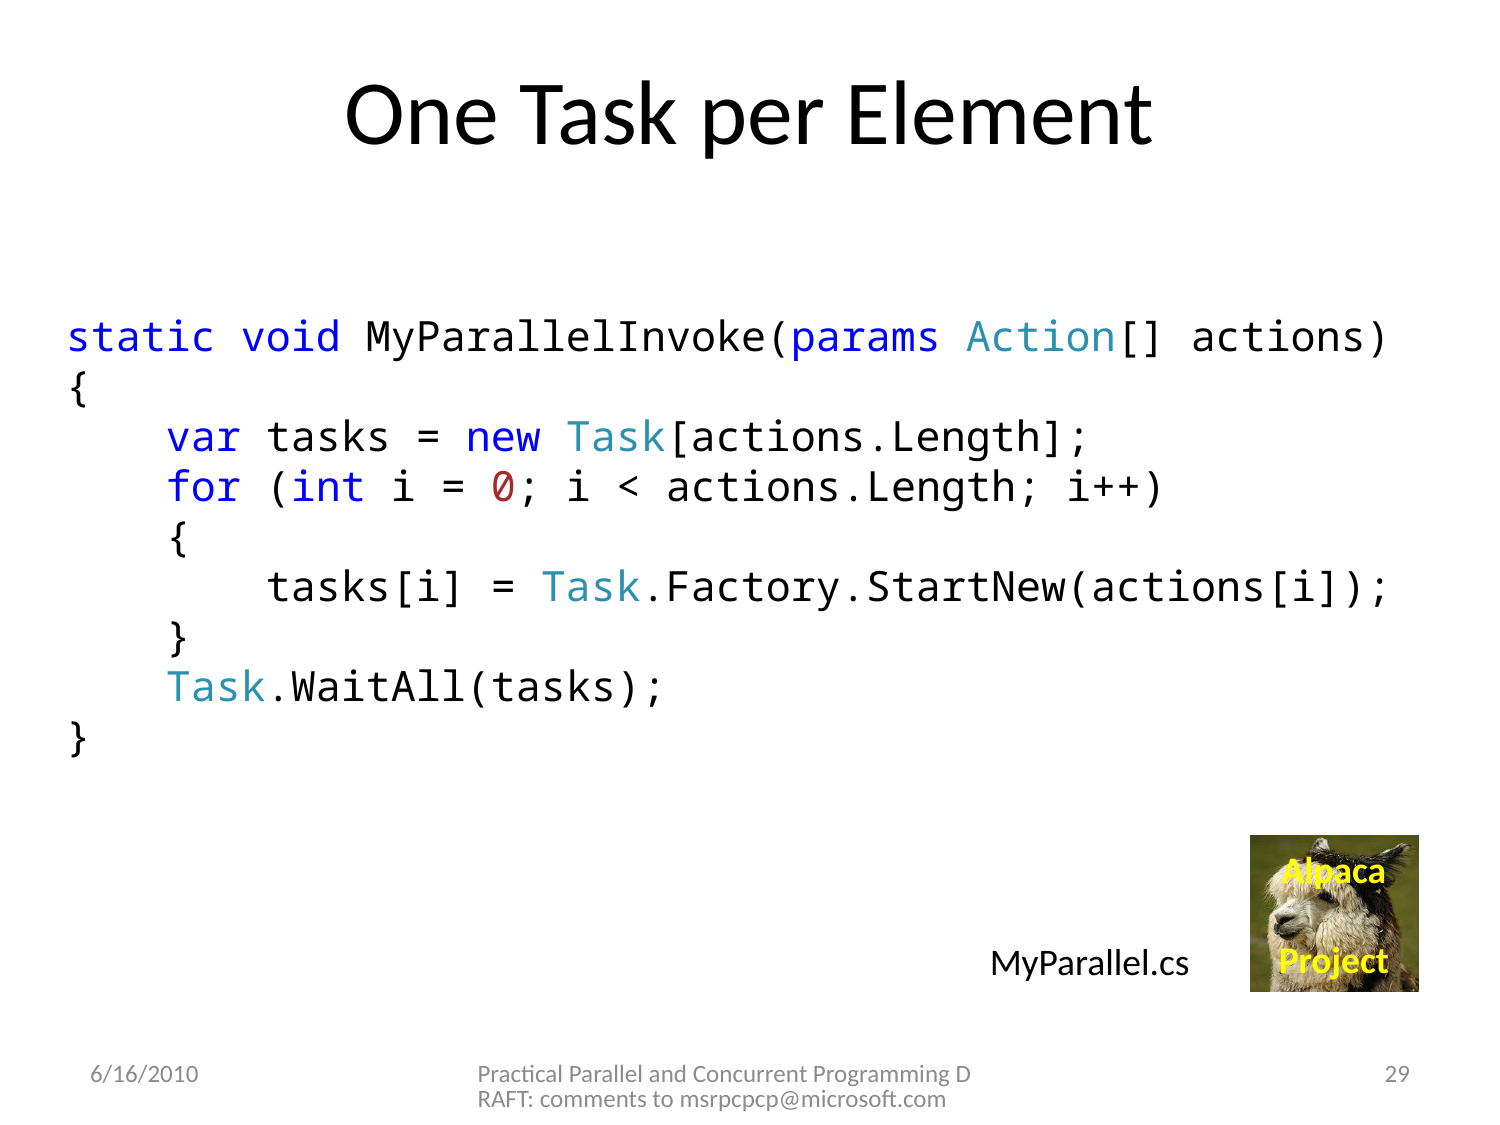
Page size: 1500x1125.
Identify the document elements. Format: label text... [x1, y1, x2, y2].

text_box MyParallel.cs [974, 930, 1213, 991]
text_box static void MyParallelInvoke(params Action[] actions) { var tasks = new Task[actions.Length]; for (int i = 0; i < actions.Length; i++) { tasks[i] = Task.Factory.StartNew(actions[i]); } Task.WaitAll(tasks); } [50, 302, 1406, 768]
text_box One Task per Element [74, 45, 1425, 233]
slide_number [75, 1042, 425, 1103]
footer Practical Parallel and Concurrent Programming DRAFT: comments to msrpcpcp@microsoft.com [462, 1042, 988, 1103]
slide_number 29 [1074, 1042, 1425, 1103]
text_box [1249, 835, 1419, 992]
